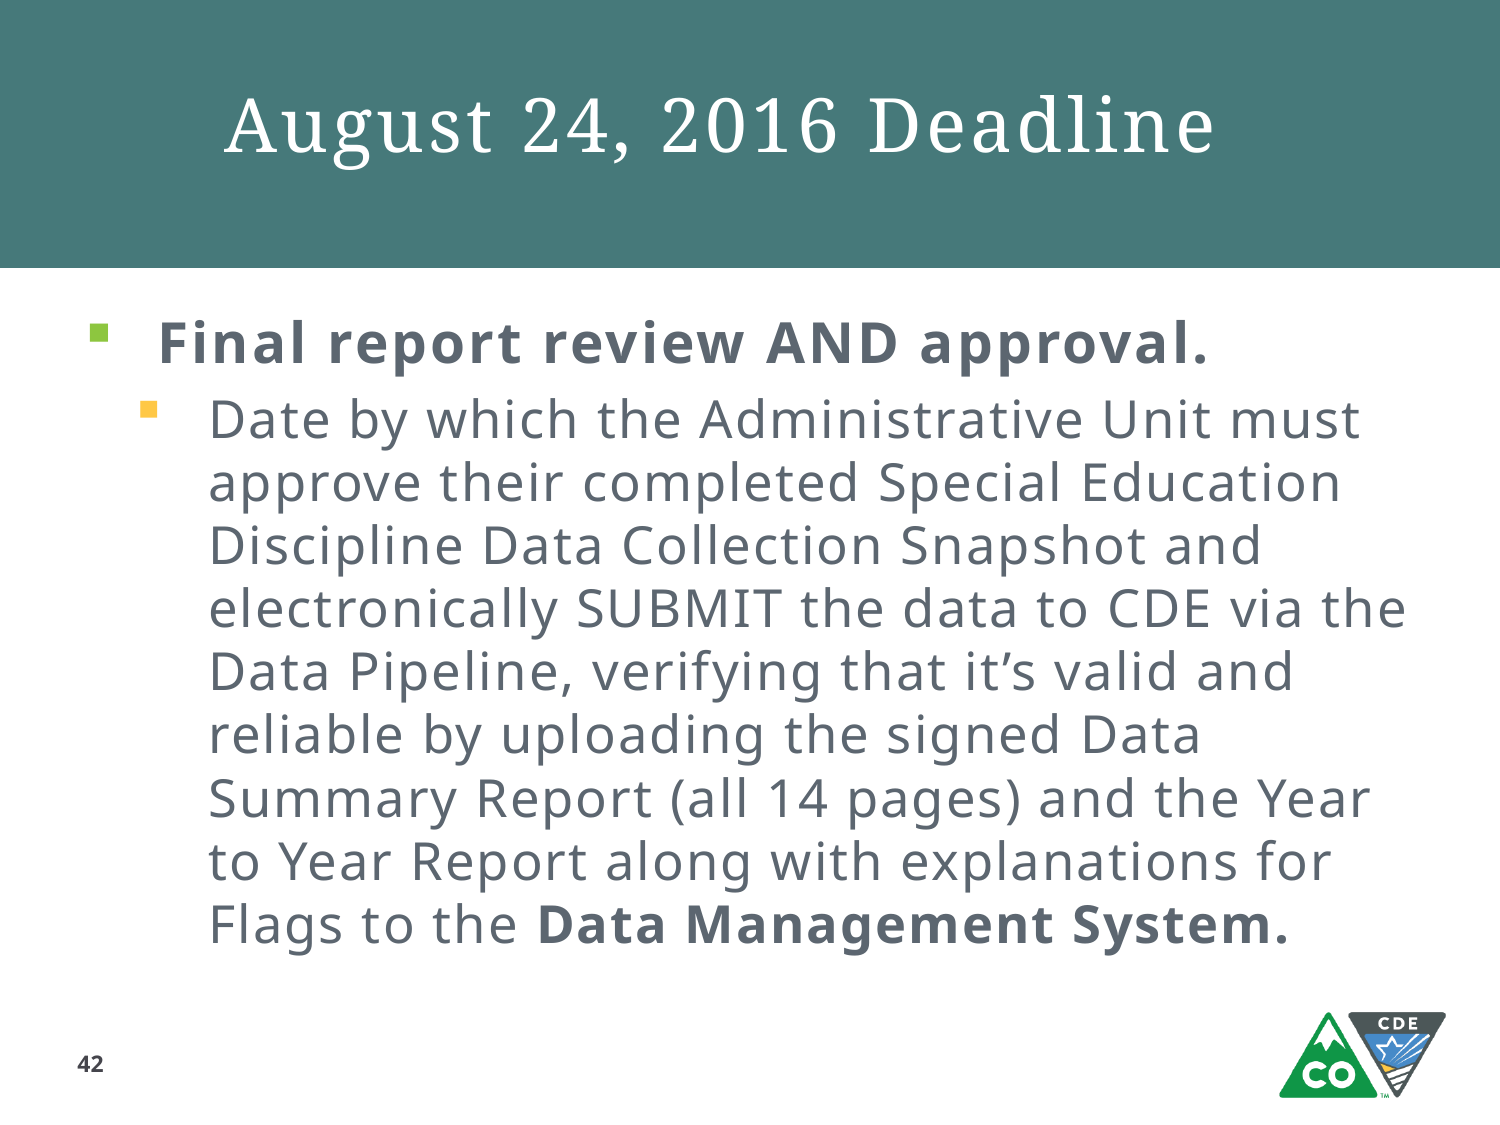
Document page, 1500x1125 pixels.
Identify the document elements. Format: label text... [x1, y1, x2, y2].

title August 24, 2016 Deadline [62, 58, 1438, 187]
list Final report review AND approval. Date by which the Administrative Unit must approve their completed Special Education Discipline Data Collection Snapshot and electronically SUBMIT the data to CDE via the Data Pipeline, verifying that it’s valid and reliable by uploading the signed Data Summary Report (all 14 pages) and the Year to Year Report along with explanations for Flags to the Data Management System. [62, 299, 1438, 967]
footer 42 [62, 1042, 613, 1088]
